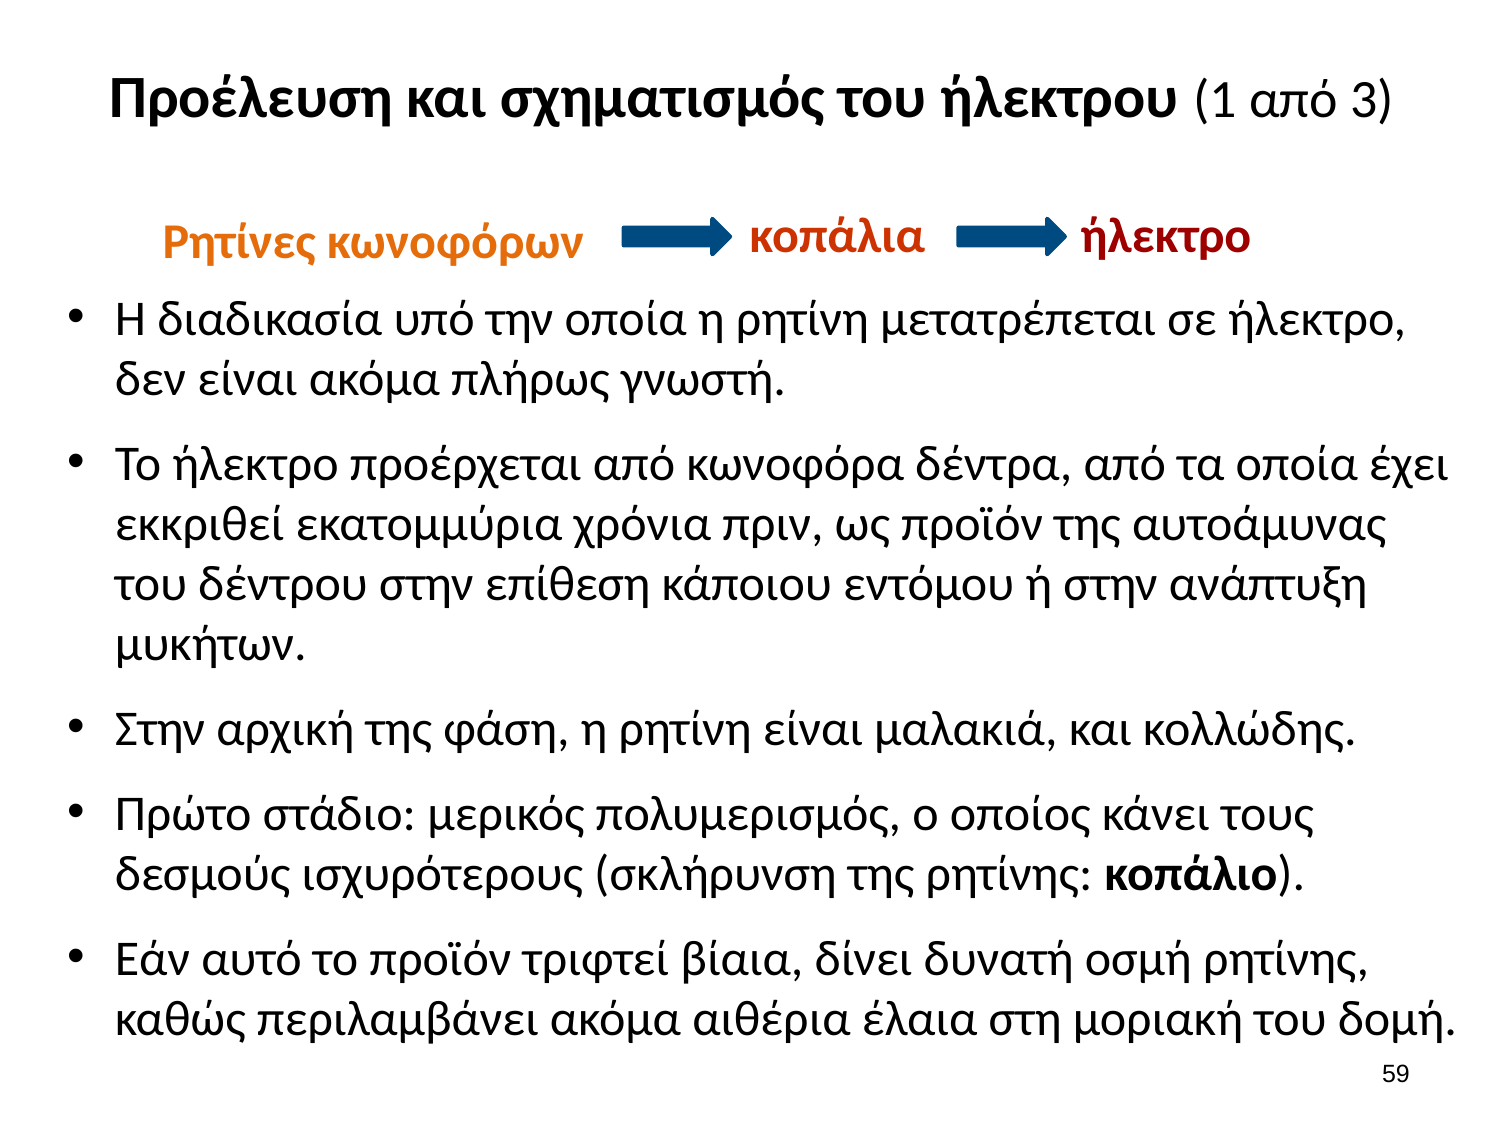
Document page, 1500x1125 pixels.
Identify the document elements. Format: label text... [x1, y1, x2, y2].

slide_number 58 [1074, 1053, 1425, 1103]
text_box κοπάλια [734, 195, 941, 270]
text_box ήλεκτρο [1065, 195, 1267, 270]
text_box Η διαδικασία υπό την οποία η ρητίνη μετατρέπεται σε ήλεκτρο, δεν είναι ακόμα πλήρως γνωστή. To ήλεκτρο προέρχεται από κωνοφόρα δέντρα, από τα οποία έχει εκκριθεί εκατομμύρια χρόνια πριν, ως προϊόν της αυτοάμυνας του δέντρου στην επίθεση κάποιου εντόμου ή στην ανάπτυξη μυκήτων. Στην αρχική της φάση, η ρητίνη είναι μαλακιά, και κολλώδης. Πρώτο στάδιο: μερικός πολυμερισμός, ο οποίος κάνει τους δεσμούς ισχυρότερους (σκλήρυνση της ρητίνης: κοπάλιο). Εάν αυτό το προϊόν τριφτεί βίαια, δίνει δυνατή οσμή ρητίνης, καθώς περιλαμβάνει ακόμα αιθέρια έλαια στη μοριακή του δομή. [53, 277, 1483, 1053]
text_box [621, 216, 733, 257]
title Προέλευση και σχηματισμός του ήλεκτρου (1 από 3) [76, 19, 1427, 169]
list Ρητίνες κωνοφόρων [147, 195, 610, 277]
text_box [956, 216, 1065, 257]
